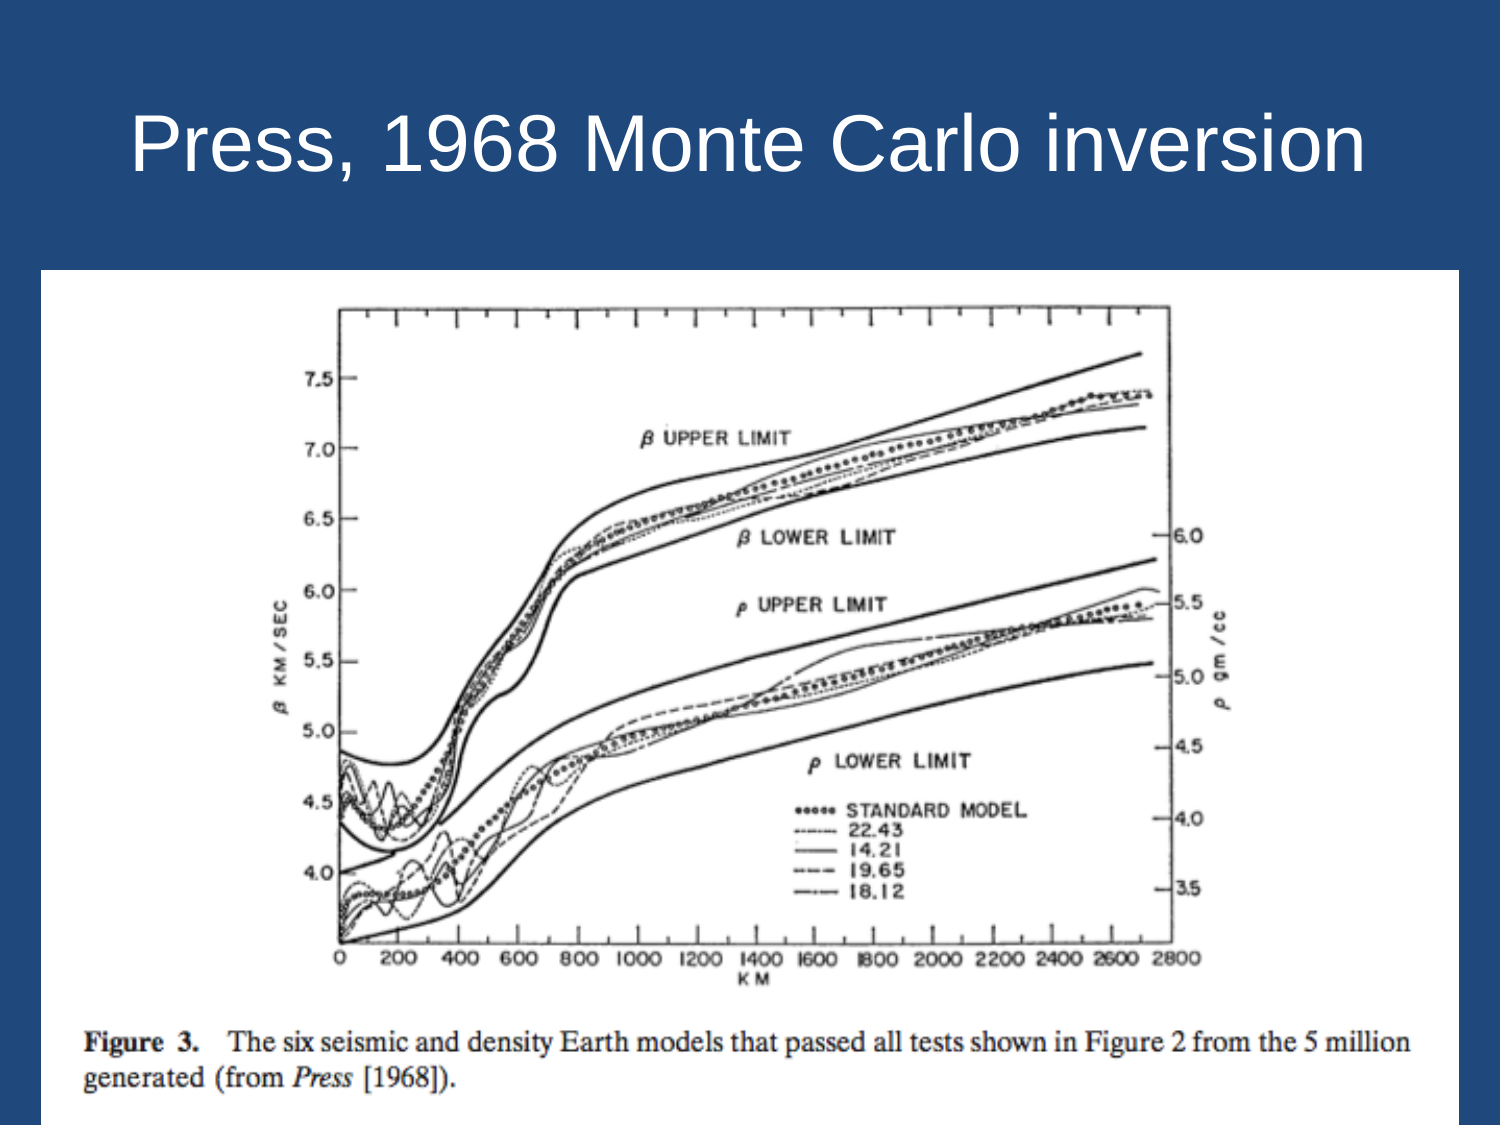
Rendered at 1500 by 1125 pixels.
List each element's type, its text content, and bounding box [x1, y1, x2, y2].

picture [41, 270, 1459, 1125]
title Press, 1968 Monte Carlo inversion [75, 45, 1425, 233]
